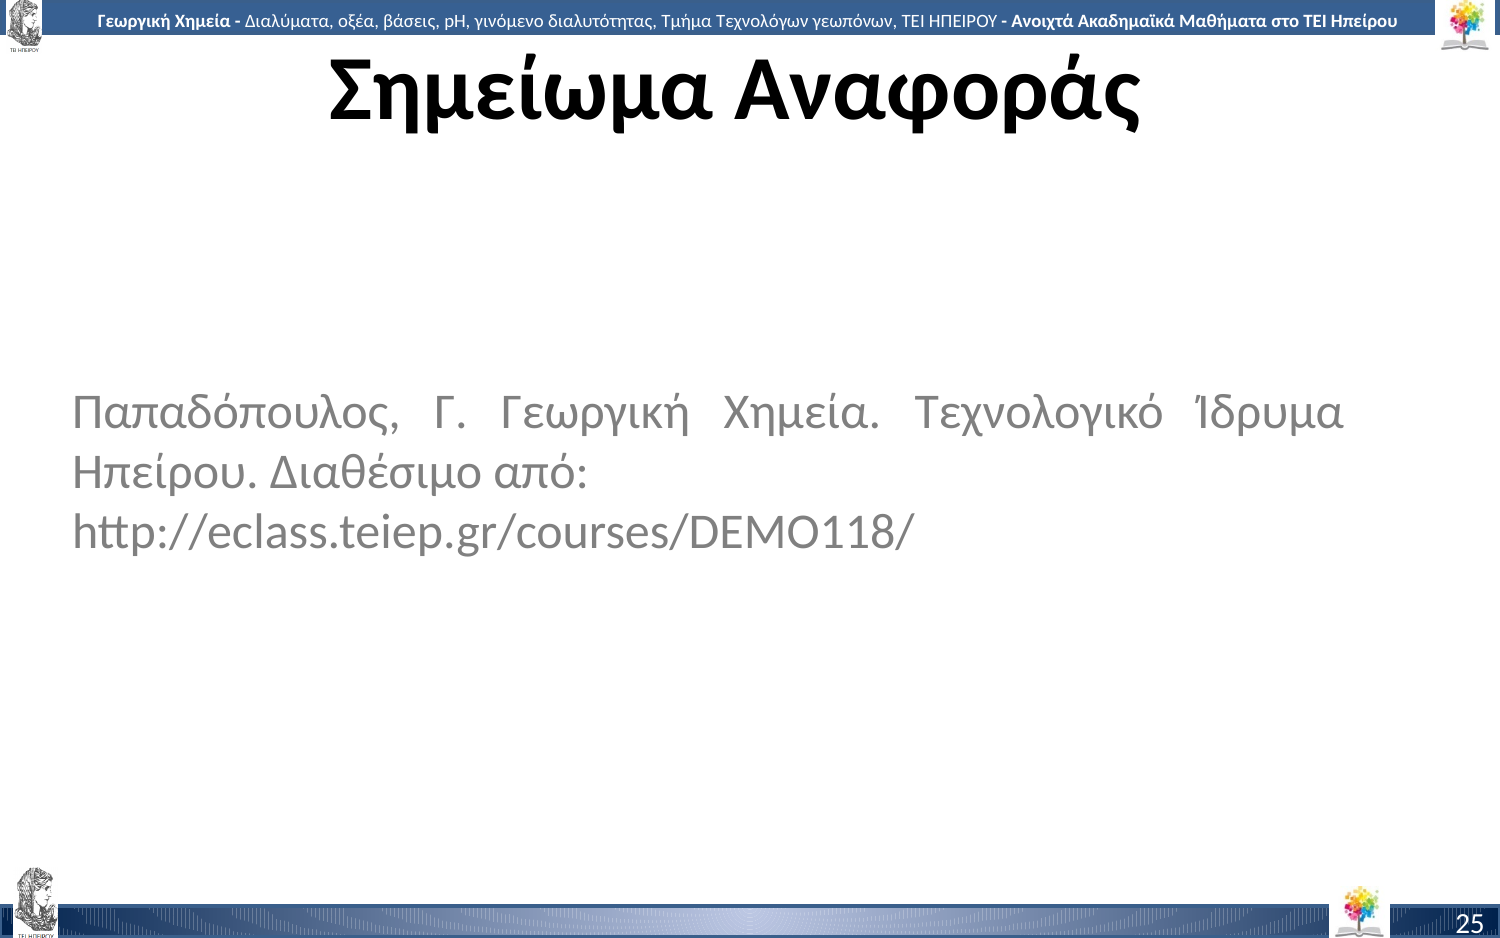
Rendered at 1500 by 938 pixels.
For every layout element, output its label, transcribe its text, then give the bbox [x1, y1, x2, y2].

picture [1329, 886, 1390, 938]
picture [6, 0, 42, 54]
text_box Παπαδόπουλος, Γ. Γεωργική Χημεία. Τεχνολογικό Ίδρυμα Ηπείρου. Διαθέσιμο από: http://eclass.teiep.gr/courses/DEMO118/ [57, 370, 1360, 566]
picture [12, 866, 58, 938]
title Σημείωμα Αναφοράς [74, 0, 1397, 166]
text_box [0, 904, 7, 938]
slide_number 25 [1396, 896, 1500, 938]
picture [1435, 0, 1495, 52]
text_box [63, 904, 1324, 938]
